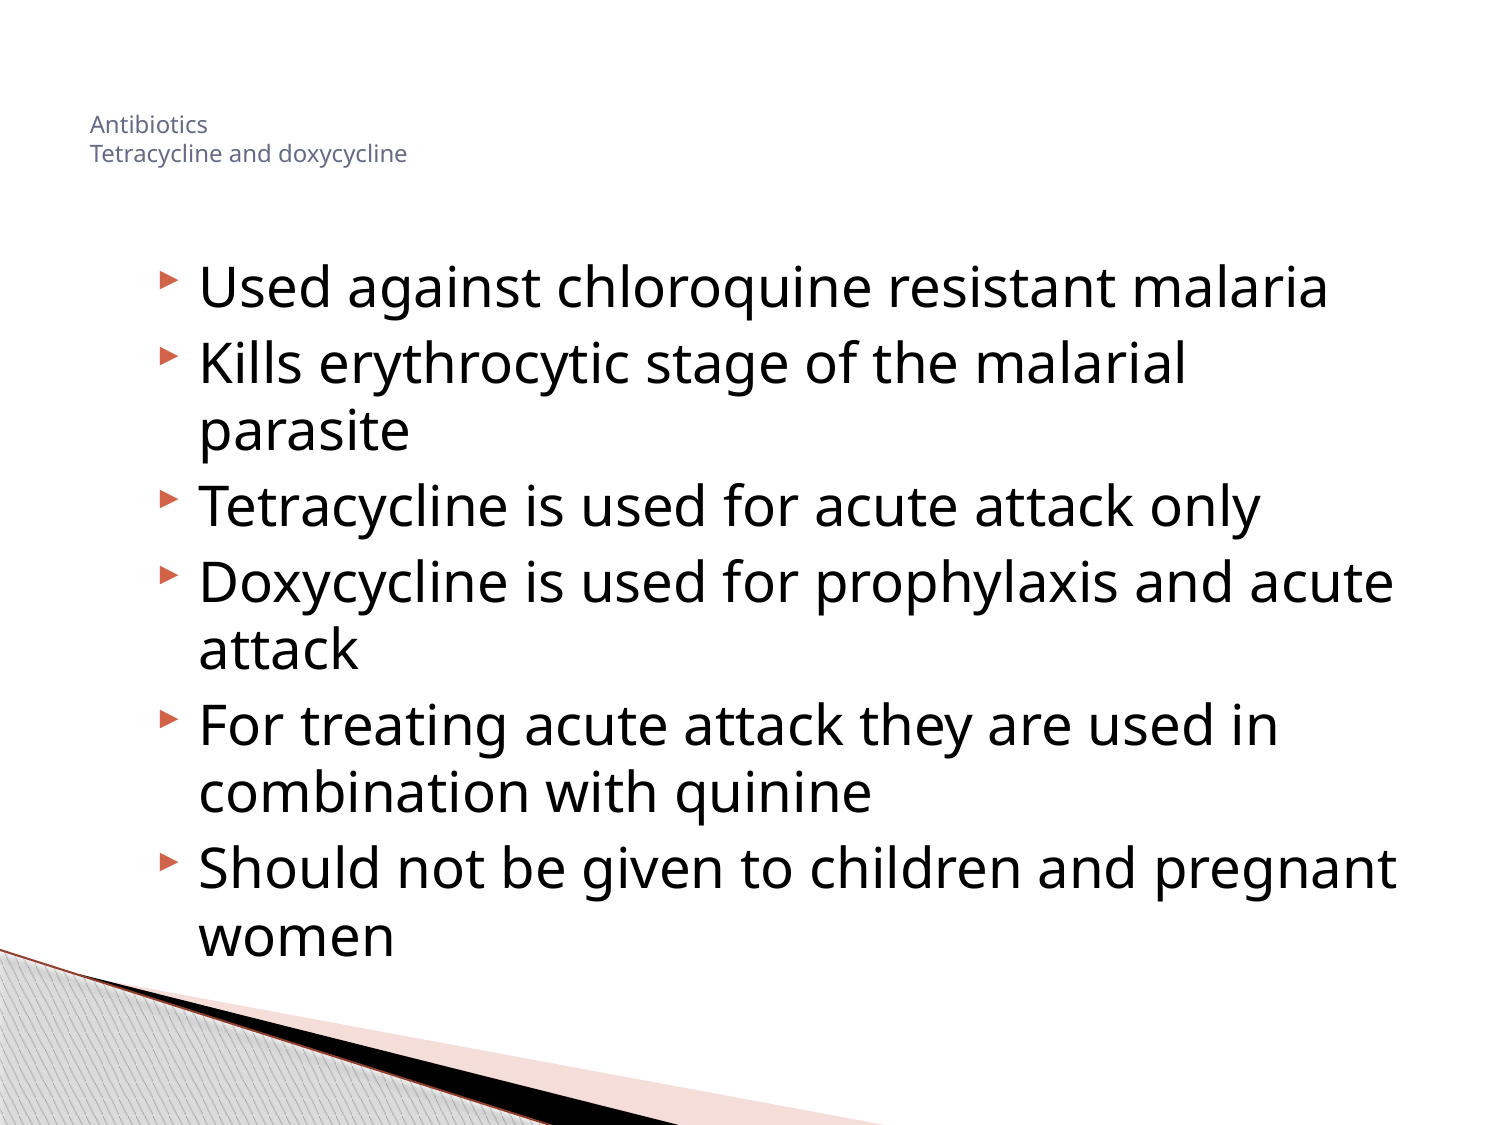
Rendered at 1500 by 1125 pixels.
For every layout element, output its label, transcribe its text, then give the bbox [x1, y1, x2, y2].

list Used against chloroquine resistant malaria Kills erythrocytic stage of the malarial parasite Tetracycline is used for acute attack only Doxycycline is used for prophylaxis and acute attack For treating acute attack they are used in combination with quinine Should not be given to children and pregnant women [123, 243, 1425, 986]
title Antibiotics Tetracycline and doxycycline [75, 45, 1425, 233]
